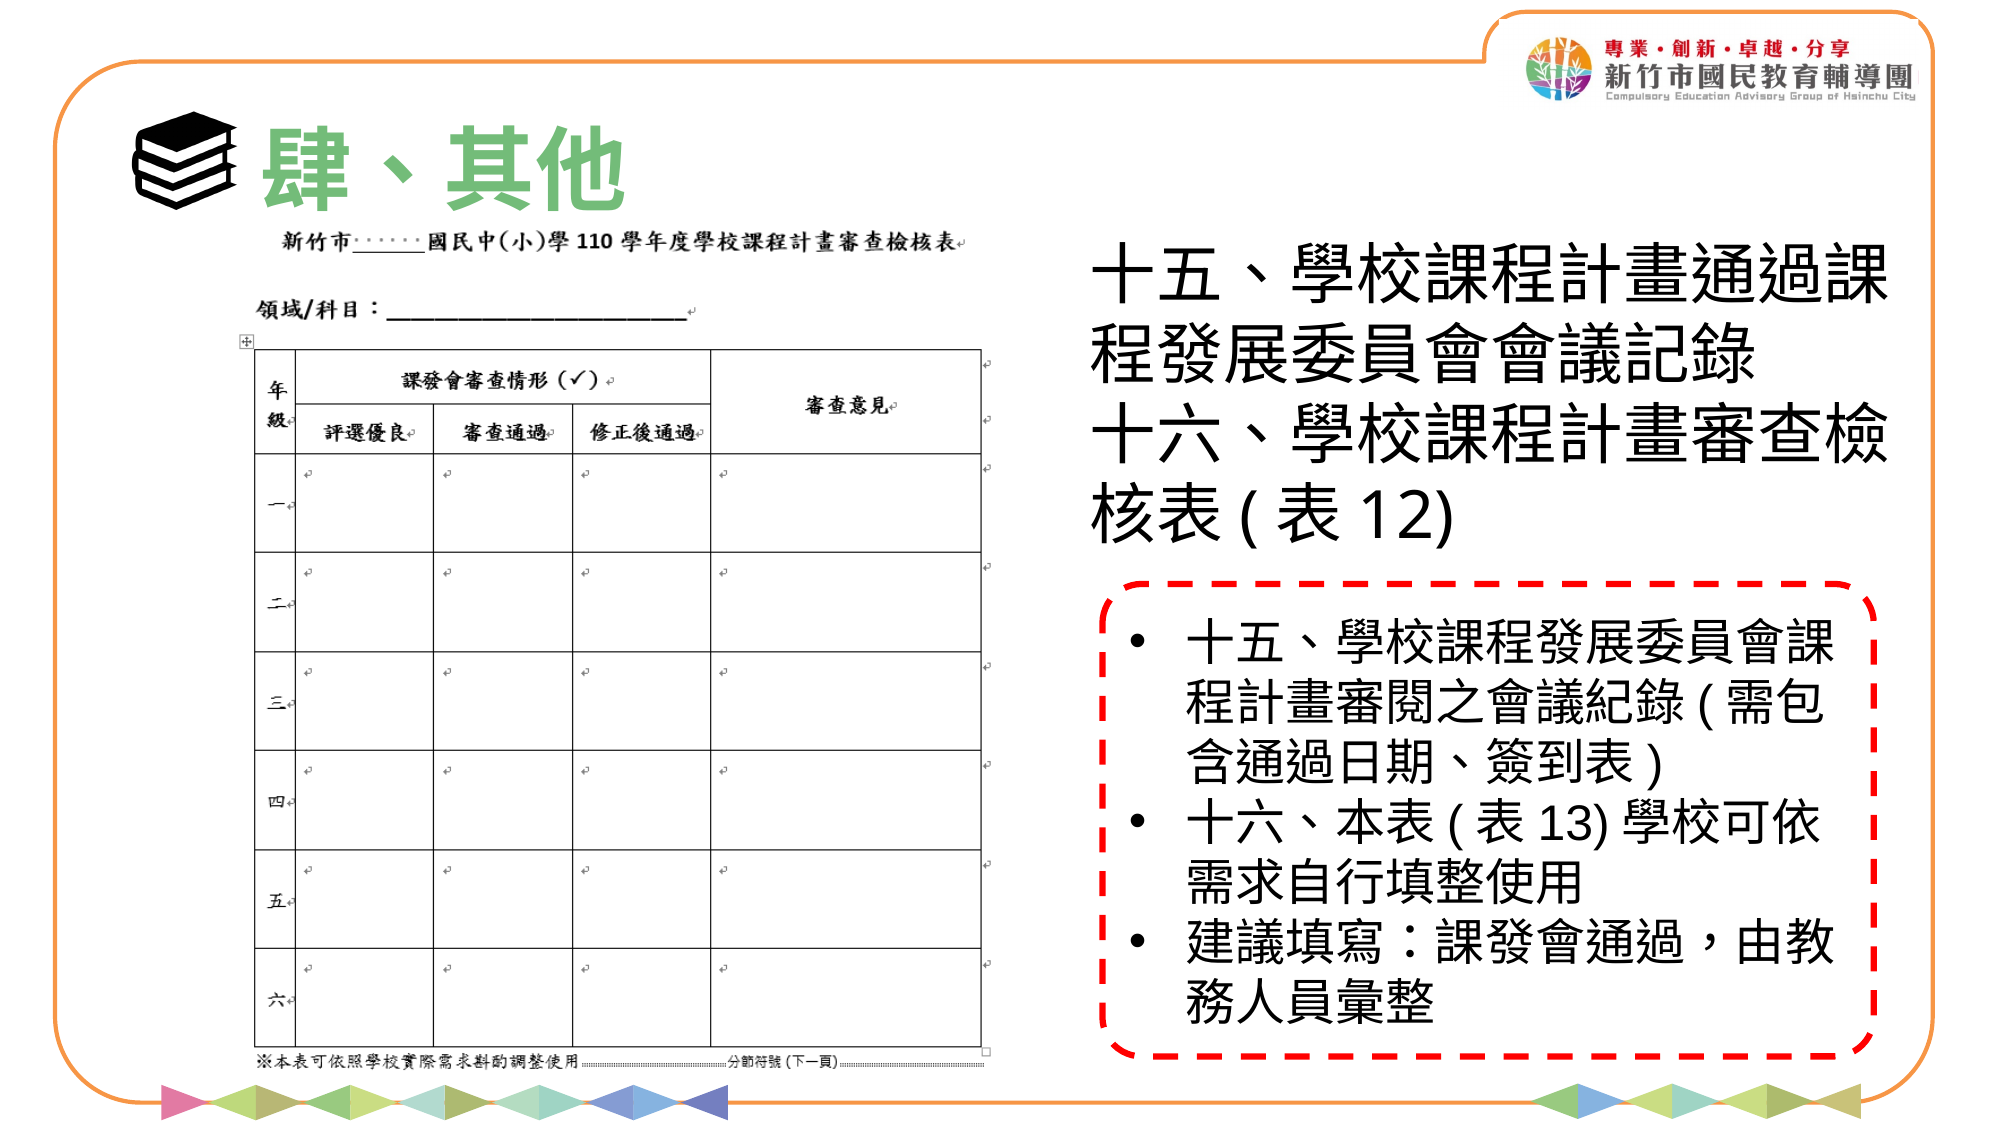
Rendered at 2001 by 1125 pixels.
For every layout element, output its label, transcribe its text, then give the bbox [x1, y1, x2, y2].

text_box 十五、學校課程計畫通過課程發展委員會會議記錄 十六、學校課程計畫審查檢核表(表12) [1014, 224, 1937, 559]
text_box 十五、學校課程發展委員會課程計畫審閱之會議紀錄(需包含通過日期、簽到表) 十六、本表(表13)學校可依需求自行填整使用 建議填寫：課發會通過，由教務人員彙整 [1102, 583, 1874, 1057]
picture [125, 101, 1011, 1079]
text_box 肆、其他 [248, 104, 643, 218]
picture [1498, 19, 1919, 110]
